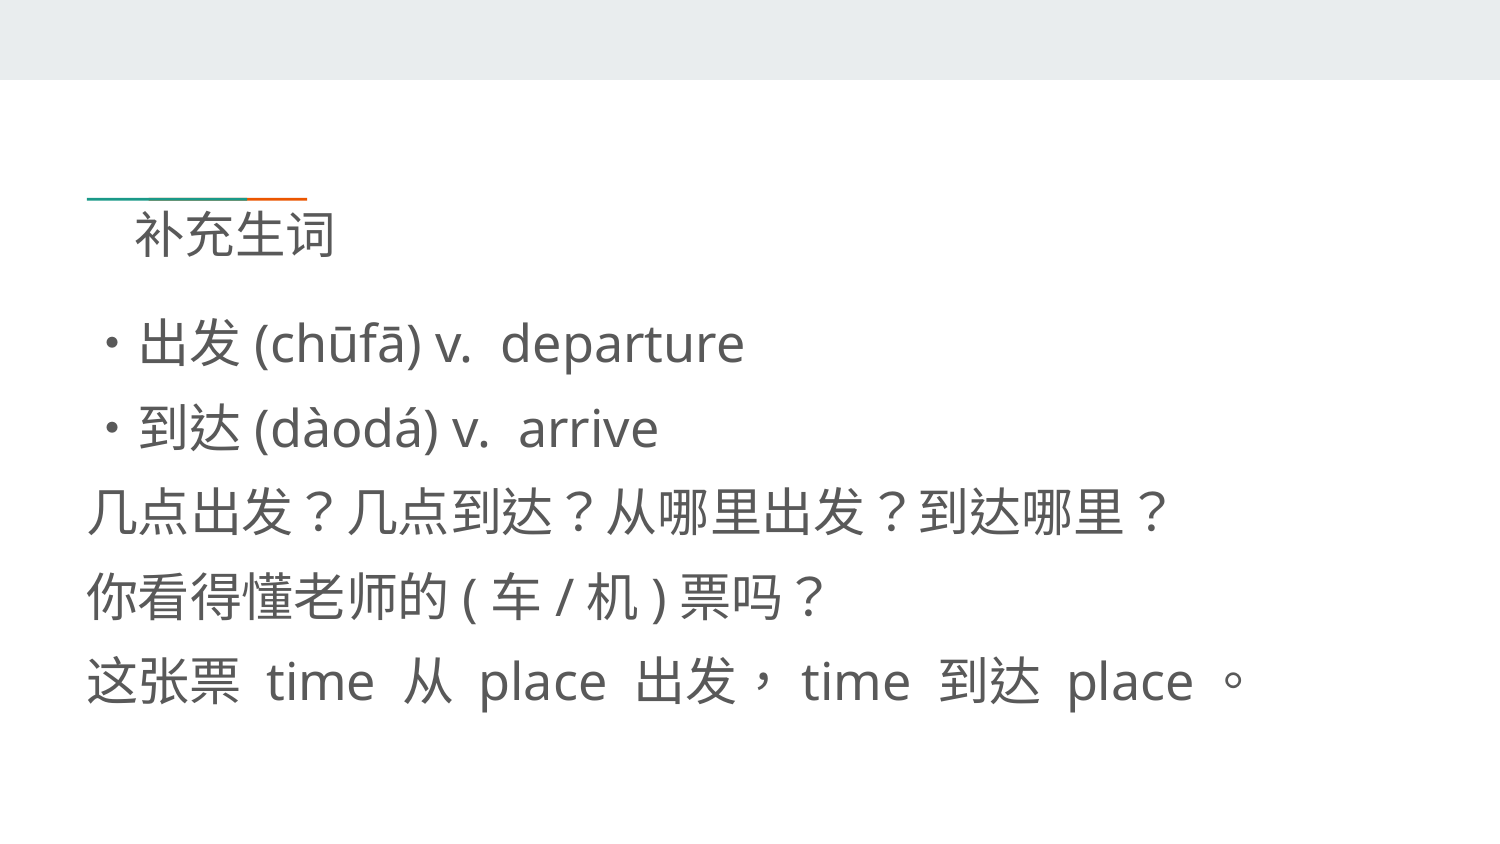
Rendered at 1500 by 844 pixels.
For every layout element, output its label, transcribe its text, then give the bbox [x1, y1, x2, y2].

list ・出发(chūfā) v. departure ・到达(dàodá) v. arrive 几点出发？几点到达？从哪里出发？到达哪里？ 你看得懂老师的(车/机)票吗？ 这张票 time 从 place 出发，time 到达 place。 [71, 300, 1500, 704]
title 补充生词 [119, 193, 1381, 281]
